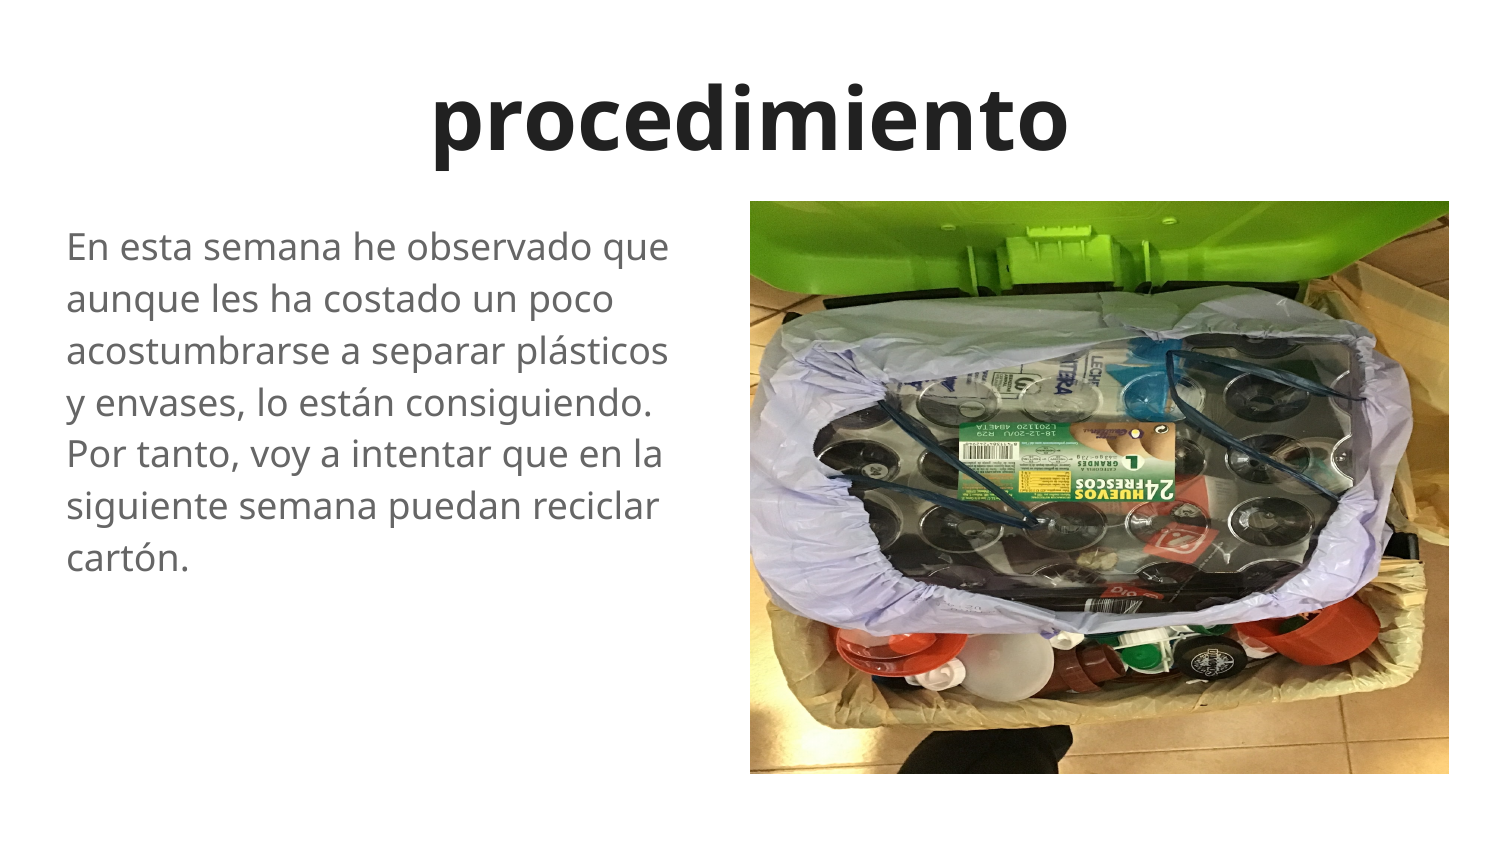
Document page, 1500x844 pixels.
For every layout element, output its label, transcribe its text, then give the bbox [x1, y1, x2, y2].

list En esta semana he observado que aunque les ha costado un poco acostumbrarse a separar plásticos y envases, lo están consiguiendo. Por tanto, voy a intentar que en la siguiente semana puedan reciclar cartón. [51, 201, 708, 750]
picture [749, 201, 1450, 775]
title procedimiento [51, 48, 1449, 180]
